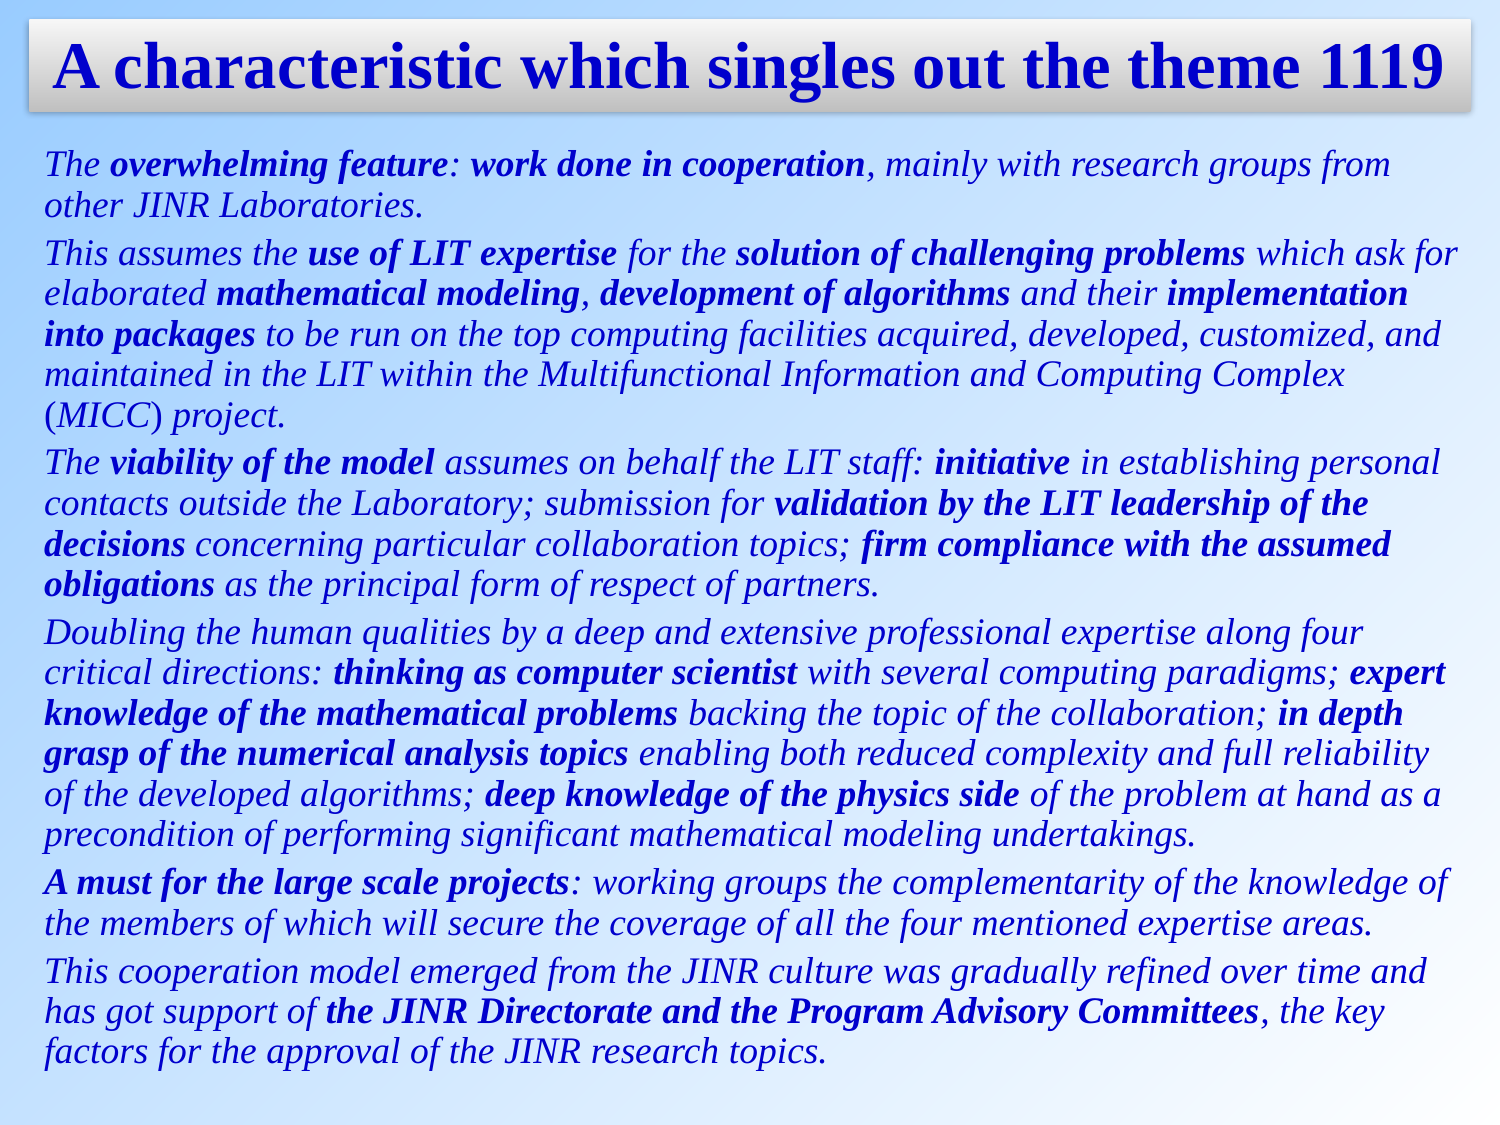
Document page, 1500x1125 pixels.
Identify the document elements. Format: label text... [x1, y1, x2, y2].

text_box A characteristic which singles out the theme 1119 [29, 19, 1471, 112]
text_box The overwhelming feature: work done in cooperation, mainly with research groups from other JINR Laboratories. This assumes the use of LIT expertise for the solution of challenging problems which ask for elaborated mathematical modeling, development of algorithms and their implementation into packages to be run on the top computing facilities acquired, developed, customized, and maintained in the LIT within the Multifunctional Information and Computing Complex (MICC) project. The viability of the model assumes on behalf the LIT staff: initiative in establishing personal contacts outside the Laboratory; submission for validation by the LIT leadership of the decisions concerning particular collaboration topics; firm compliance with the assumed obligations as the principal form of respect of partners. Doubling the human qualities by a deep and extensive professional expertise along four critical directions: thinking as computer scientist with several computing paradigms; expert knowledge of the mathematical problems backing the topic of the collaboration; in depth grasp of the numerical analysis topics enabling both reduced complexity and full reliability of the developed algorithms; deep knowledge of the physics side of the problem at hand as a precondition of performing significant mathematical modeling undertakings. A must for the large scale projects: working groups the complementarity of the knowledge of the members of which will secure the coverage of all the four mentioned expertise areas. This cooperation model emerged from the JINR culture was gradually refined over time and has got support of the JINR Directorate and the Program Advisory Committees, the key factors for the approval of the JINR research topics. [29, 137, 1483, 1094]
